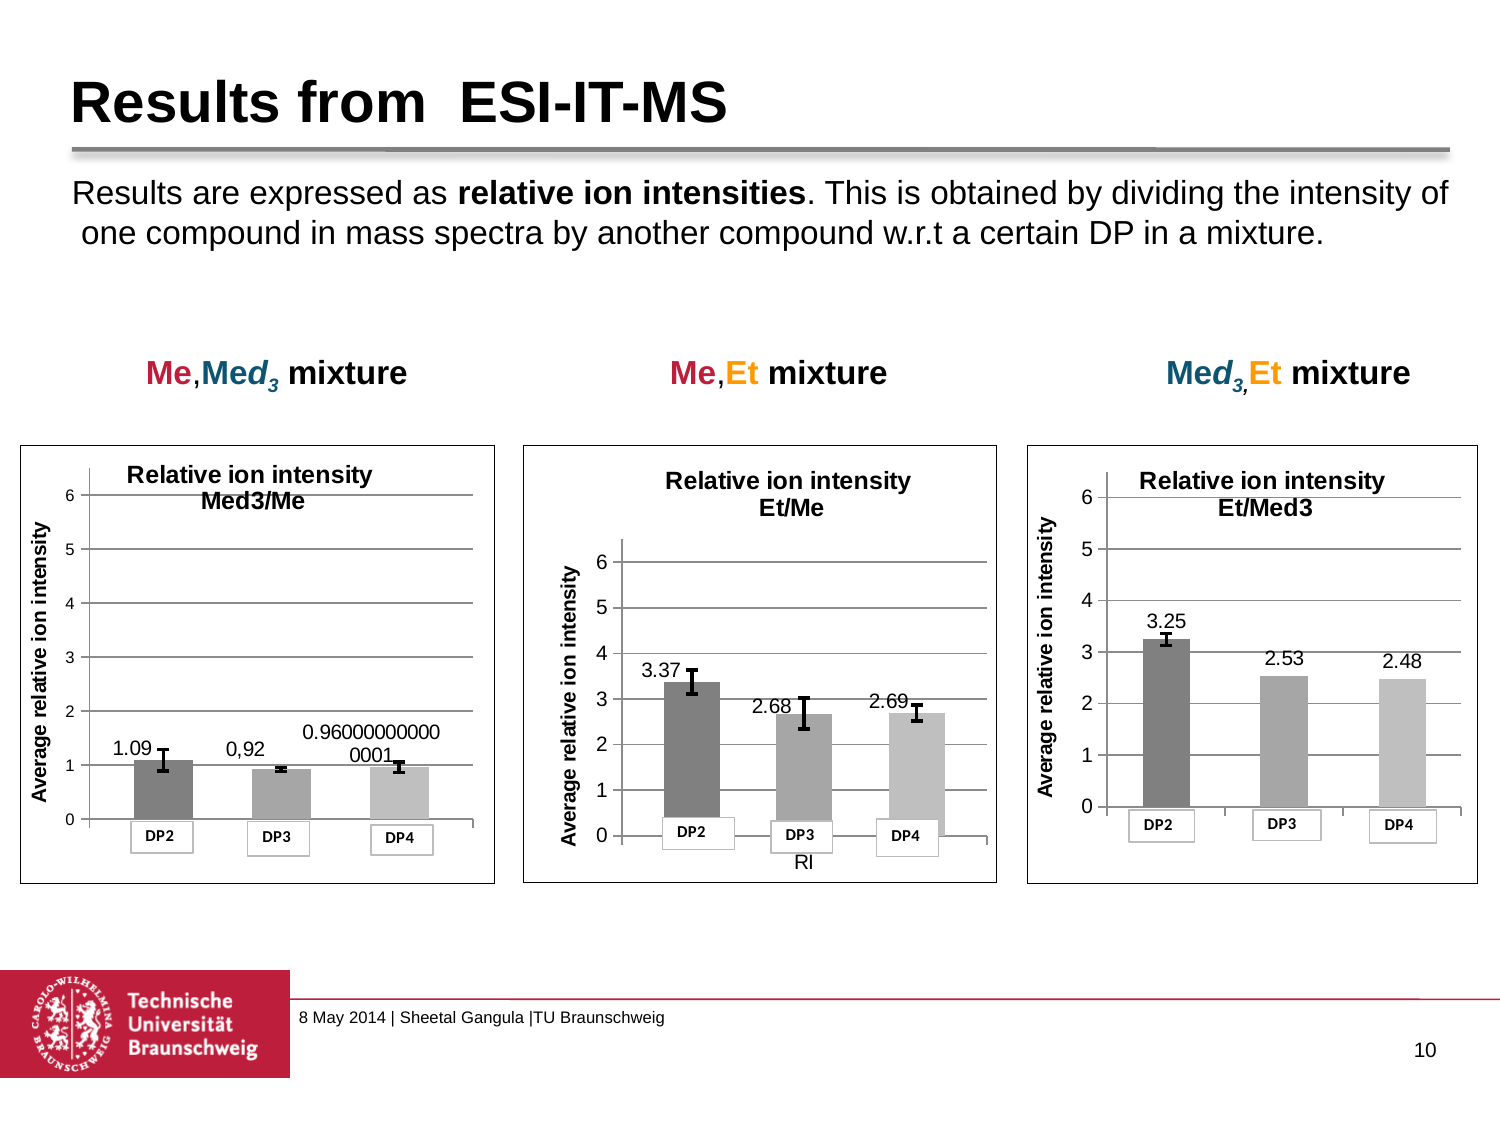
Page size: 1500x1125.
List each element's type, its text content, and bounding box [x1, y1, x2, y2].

title Results from ESI-IT-MS [70, 17, 1445, 135]
list Results are expressed as relative ion intensities. This is obtained by dividing the intensity of one compound in mass spectra by another compound w.r.t a certain DP in a mixture. Me,Med3 mixture Me,Et mixture Med3,Et mixture [71, 170, 1451, 955]
text_box 10 [1398, 1029, 1465, 1069]
picture [0, 970, 290, 1078]
chart [20, 445, 496, 884]
chart [1026, 445, 1479, 884]
chart [523, 445, 997, 884]
